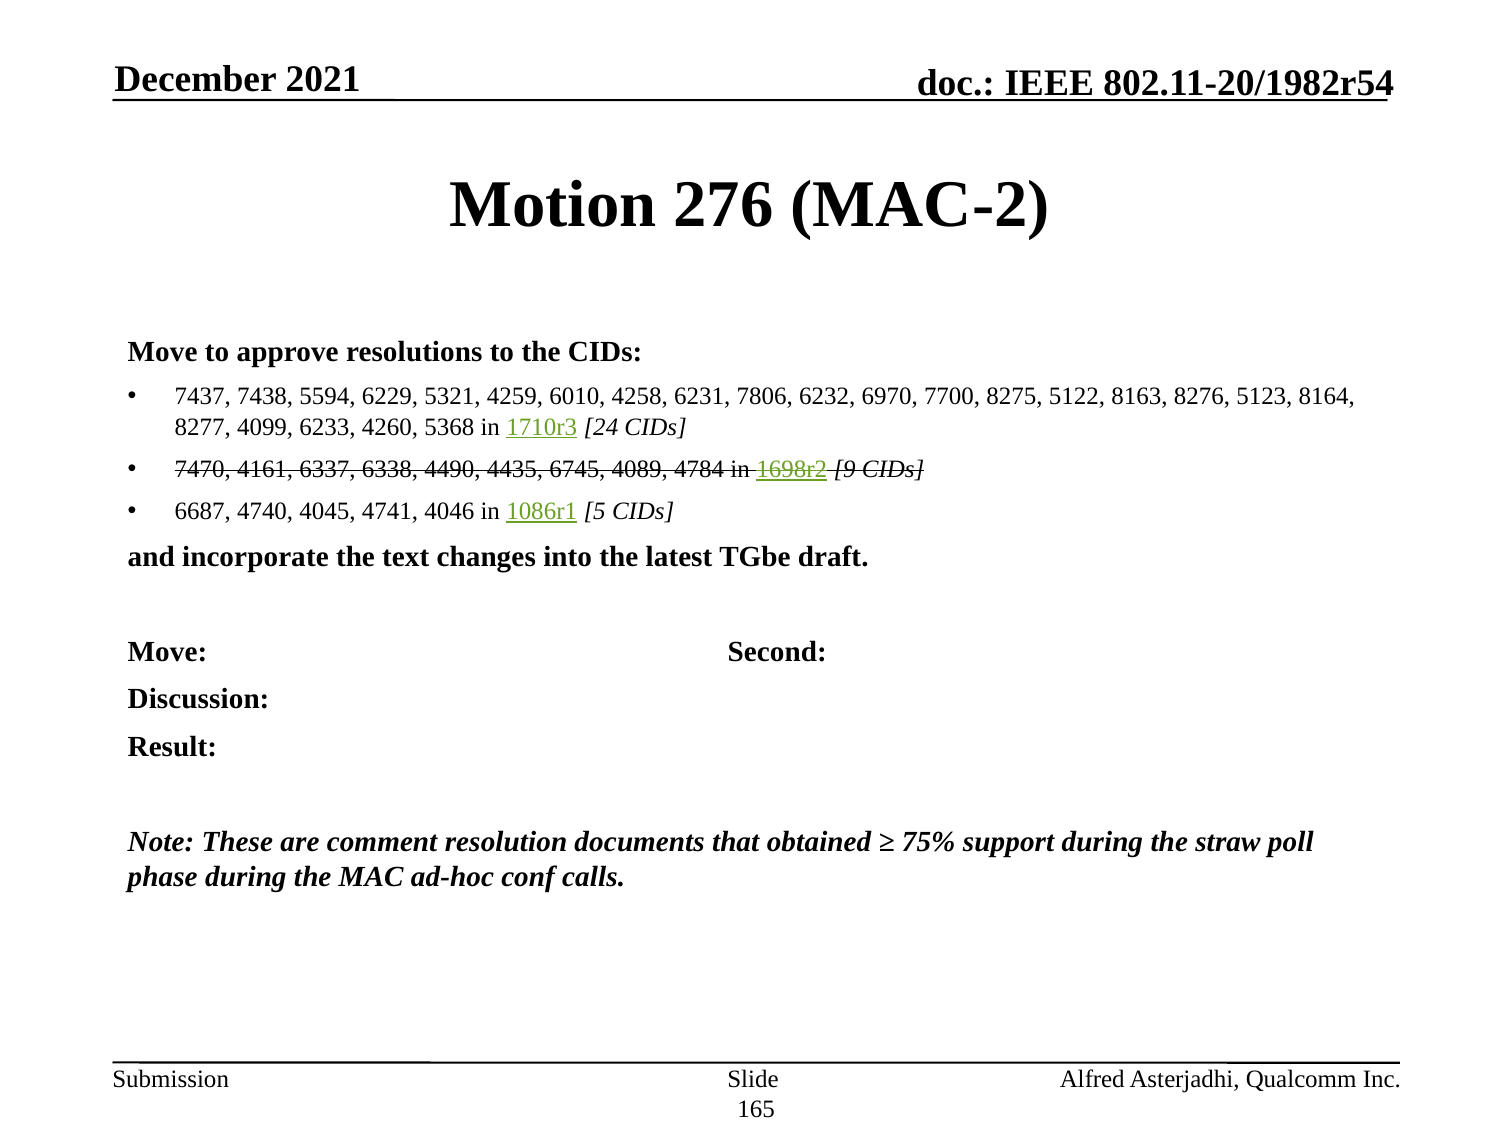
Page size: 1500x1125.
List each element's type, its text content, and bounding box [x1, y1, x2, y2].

title Motion 276 (MAC-2) [112, 112, 1388, 288]
list Move to approve resolutions to the CIDs: 7437, 7438, 5594, 6229, 5321, 4259, 6010, 4258, 6231, 7806, 6232, 6970, 7700, 8275, 5122, 8163, 8276, 5123, 8164, 8277, 4099, 6233, 4260, 5368 in 1710r3 [24 CIDs] 7470, 4161, 6337, 6338, 4490, 4435, 6745, 4089, 4784 in 1698r2 [9 CIDs] 6687, 4740, 4045, 4741, 4046 in 1086r1 [5 CIDs] and incorporate the text changes into the latest TGbe draft. Move: Second: Discussion: Result: Note: These are comment resolution documents that obtained ≥ 75% support during the straw poll phase during the MAC ad-hoc conf calls. [112, 324, 1388, 1063]
slide_number Slide 165 [712, 1061, 800, 1123]
footer Alfred Asterjadhi, Qualcomm Inc. [878, 1061, 1402, 1093]
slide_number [114, 54, 423, 100]
